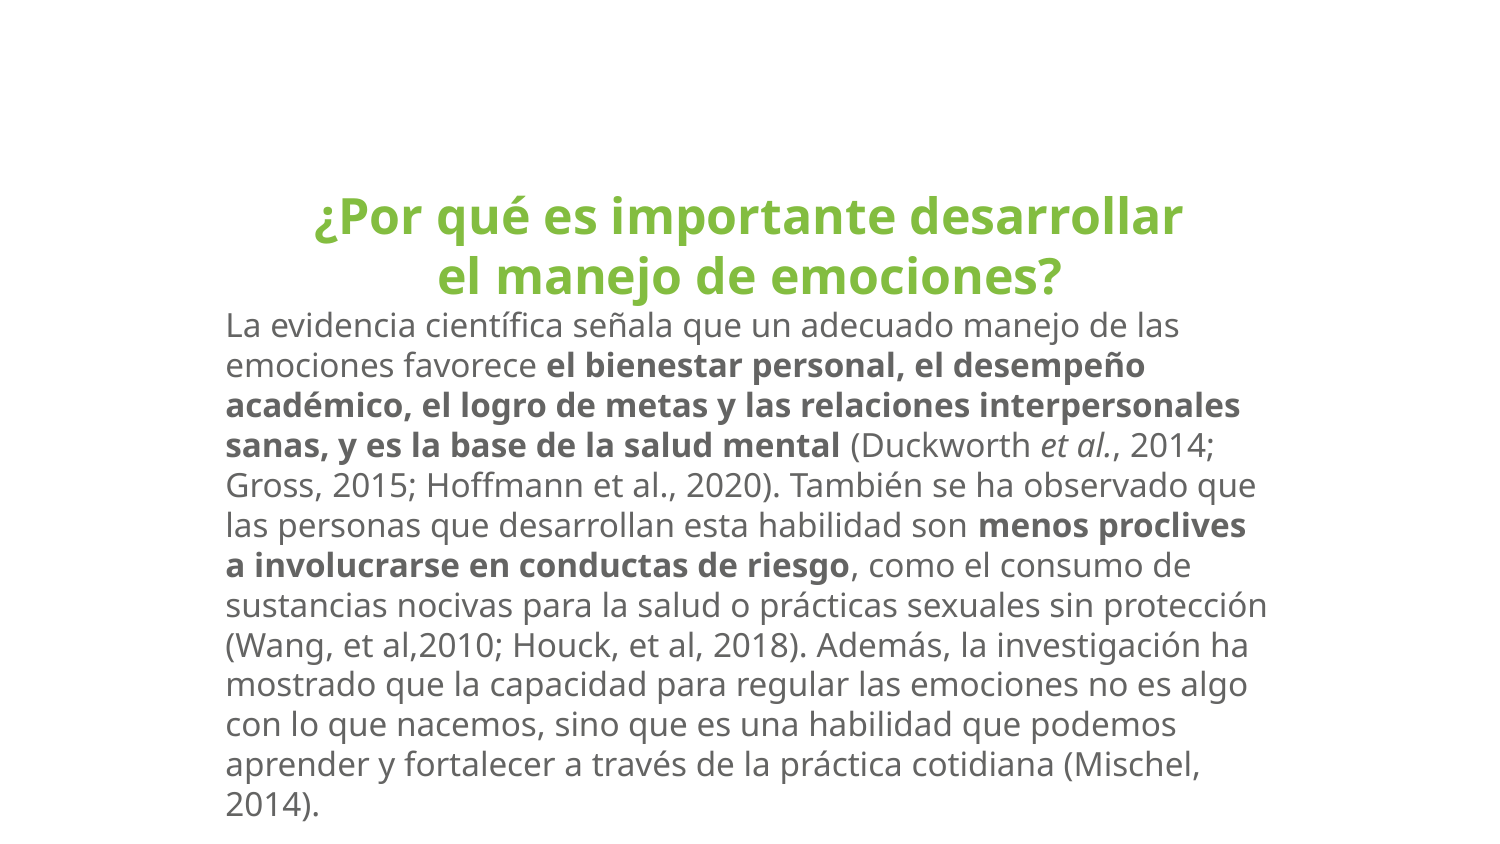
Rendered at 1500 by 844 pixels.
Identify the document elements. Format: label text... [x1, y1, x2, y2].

text_box ¿Por qué es importante desarrollar el manejo de emociones? La evidencia científica señala que un adecuado manejo de las emociones favorece el bienestar personal, el desempeño académico, el logro de metas y las relaciones interpersonales sanas, y es la base de la salud mental (Duckworth et al., 2014; Gross, 2015; Hoffmann et al., 2020). También se ha observado que las personas que desarrollan esta habilidad son menos proclives a involucrarse en conductas de riesgo, como el consumo de sustancias nocivas para la salud o prácticas sexuales sin protección (Wang, et al,2010; Houck, et al, 2018). Además, la investigación ha mostrado que la capacidad para regular las emociones no es algo con lo que nacemos, sino que es una habilidad que podemos aprender y fortalecer a través de la práctica cotidiana (Mischel, 2014). [210, 176, 1290, 831]
